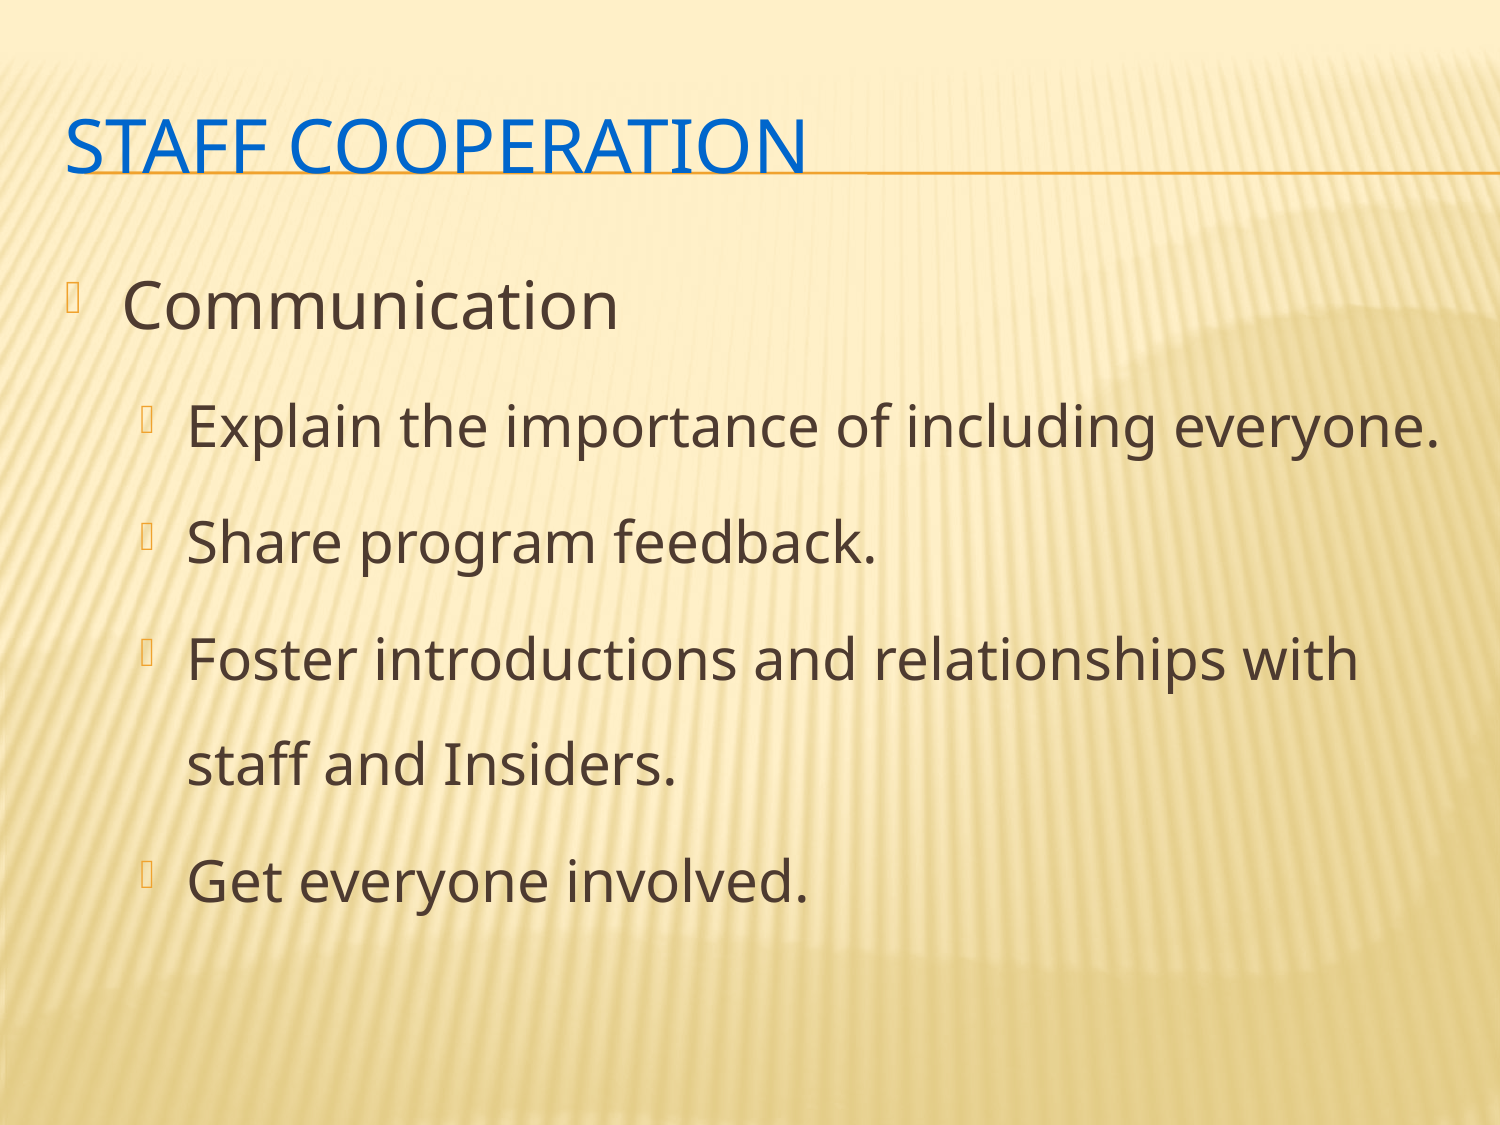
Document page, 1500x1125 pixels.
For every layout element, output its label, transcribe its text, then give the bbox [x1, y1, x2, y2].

list Communication Explain the importance of including everyone. Share program feedback. Foster introductions and relationships with staff and Insiders. Get everyone involved. [49, 254, 1476, 998]
title Staff cooperation [50, 75, 1475, 213]
